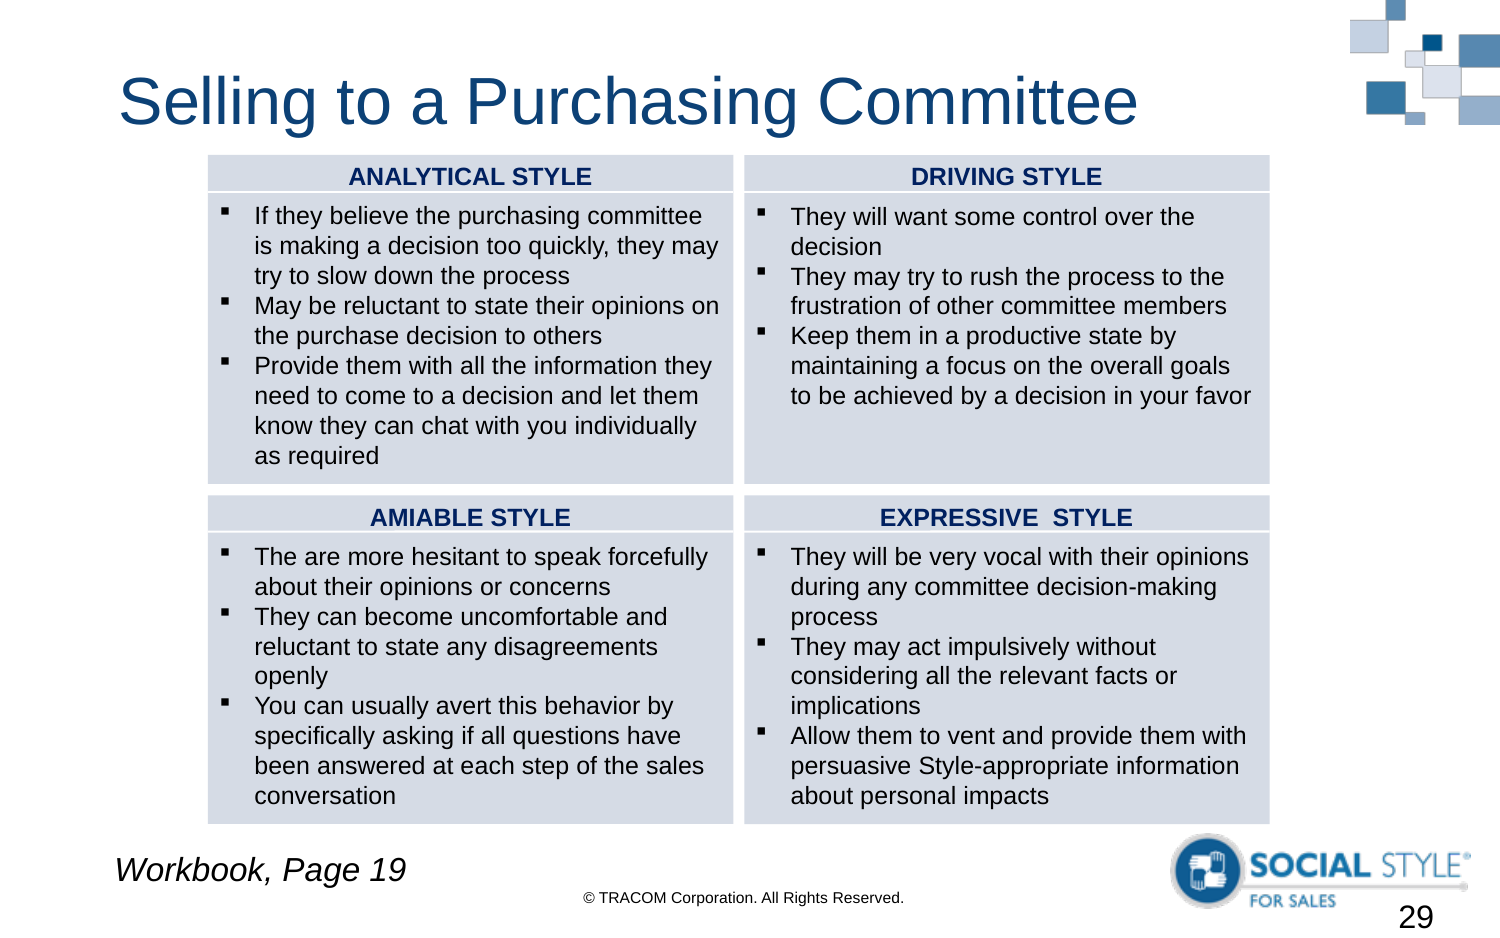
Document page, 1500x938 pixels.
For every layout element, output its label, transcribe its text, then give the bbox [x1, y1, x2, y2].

picture [1170, 833, 1471, 909]
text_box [207, 154, 734, 485]
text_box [743, 154, 1270, 485]
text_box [743, 495, 1270, 825]
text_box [207, 495, 734, 825]
text_box Workbook, Page 19 [92, 841, 429, 896]
title Selling to a Purchasing Committee [103, 50, 1230, 168]
text_box 28 [1359, 889, 1474, 938]
